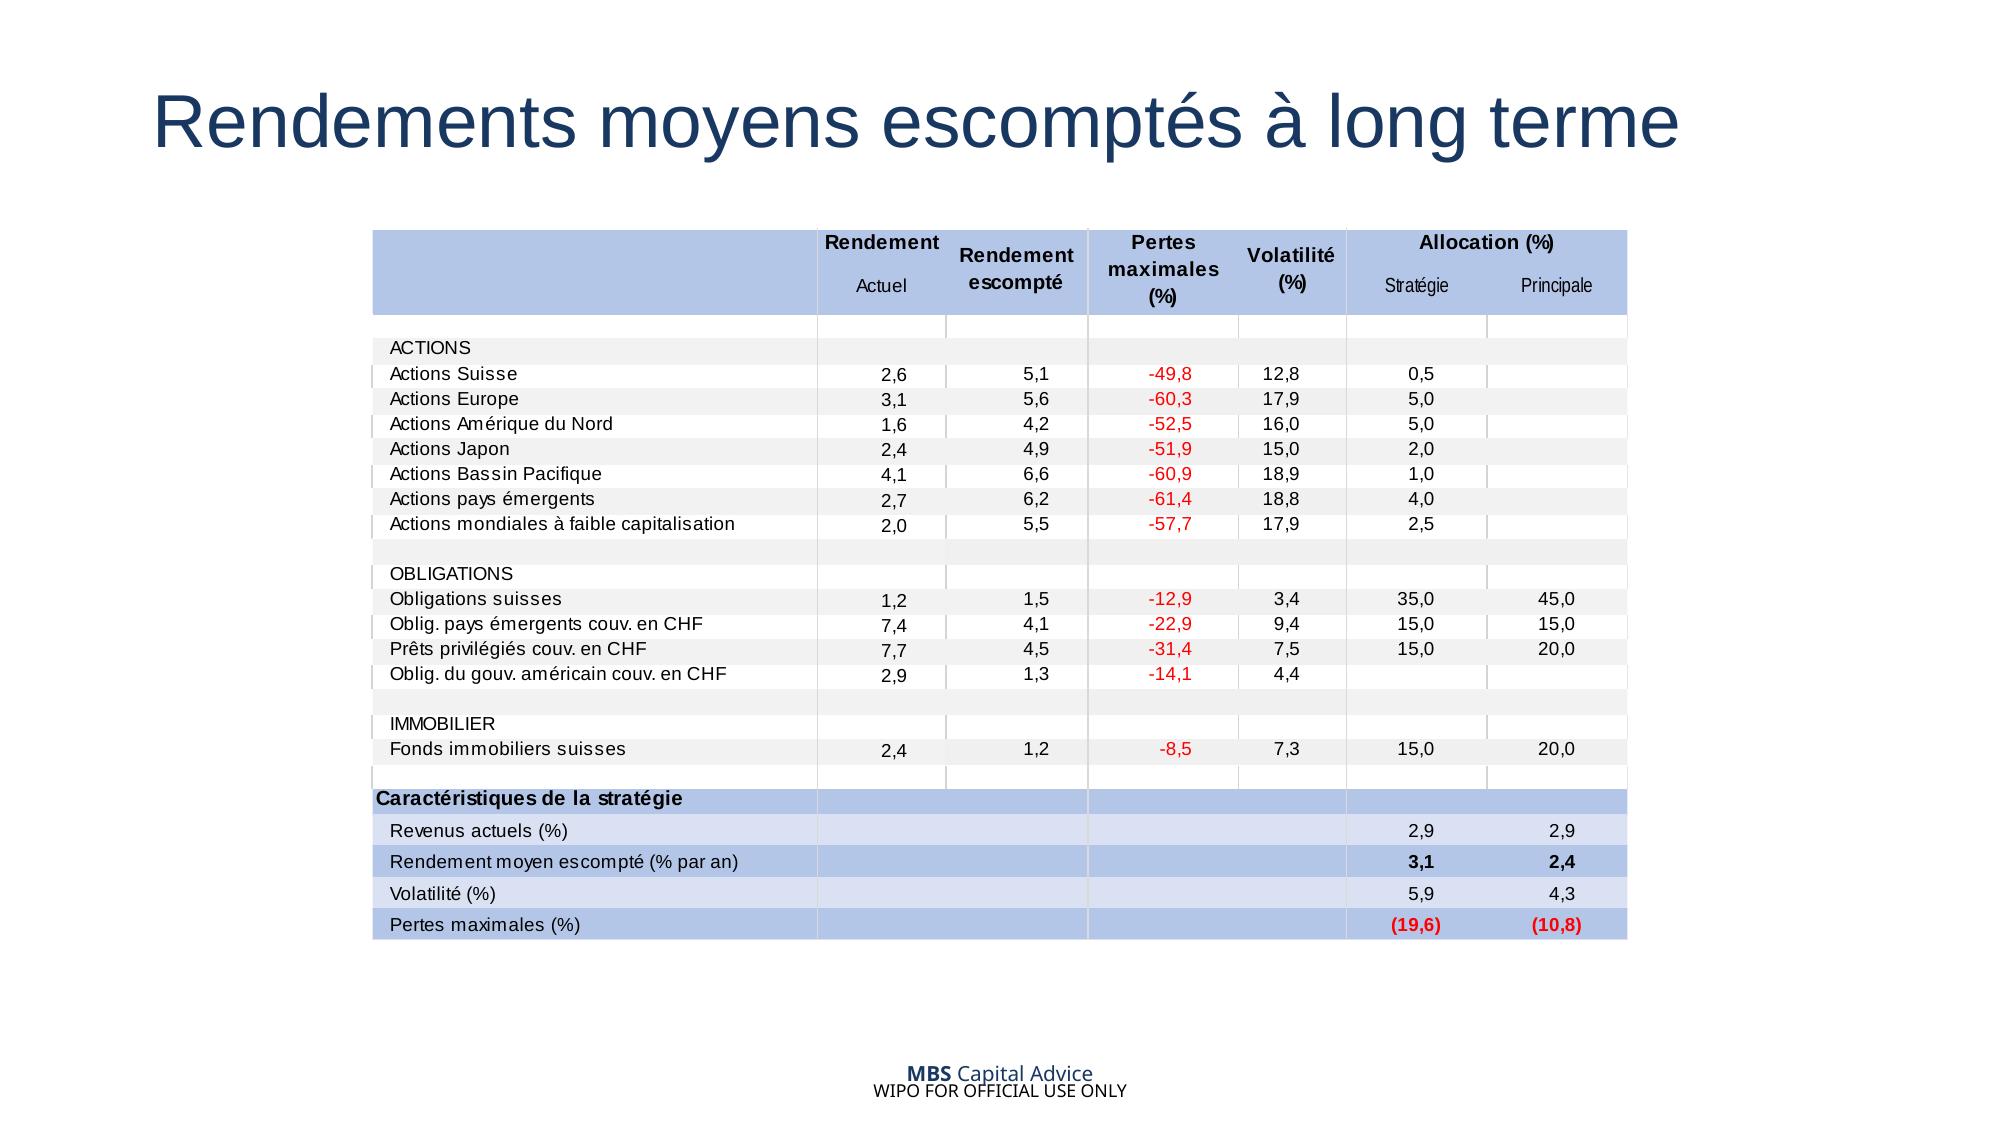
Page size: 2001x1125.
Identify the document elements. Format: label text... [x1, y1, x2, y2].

footer MBS Capital Advice [662, 1042, 1338, 1103]
picture [371, 228, 1629, 941]
title Rendements moyens escomptés à long terme [137, 59, 1863, 278]
